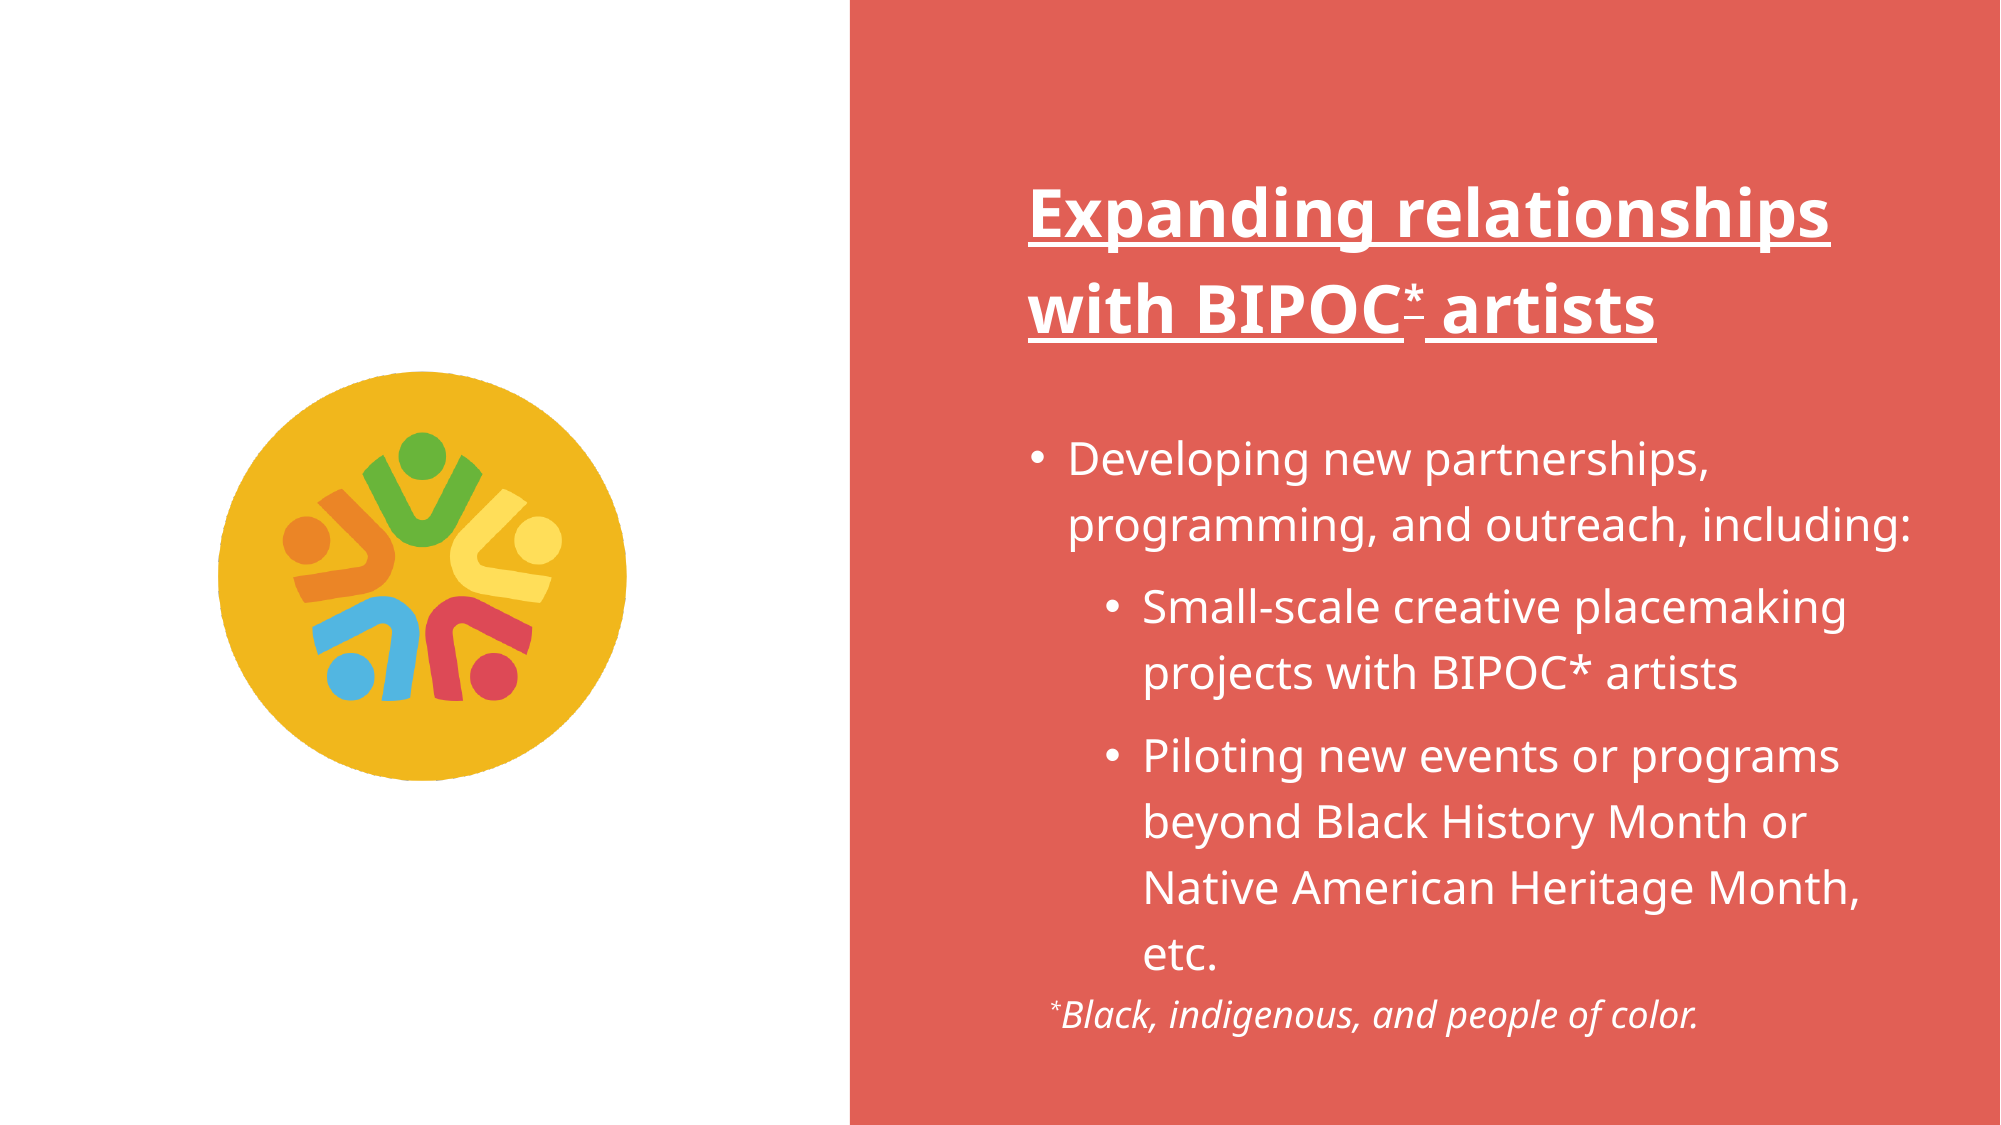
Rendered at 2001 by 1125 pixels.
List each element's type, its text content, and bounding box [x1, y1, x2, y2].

text_box *Black, indigenous, and people of color. [1033, 988, 2000, 1065]
list Developing new partnerships, programming, and outreach, including: Small-scale creative placemaking projects with BIPOC* artists Piloting new events or programs beyond Black History Month or Native American Heritage Month, etc. [1014, 410, 1941, 919]
list Expanding relationships with BIPOC* artists [1012, 169, 1863, 354]
picture [133, 237, 711, 915]
